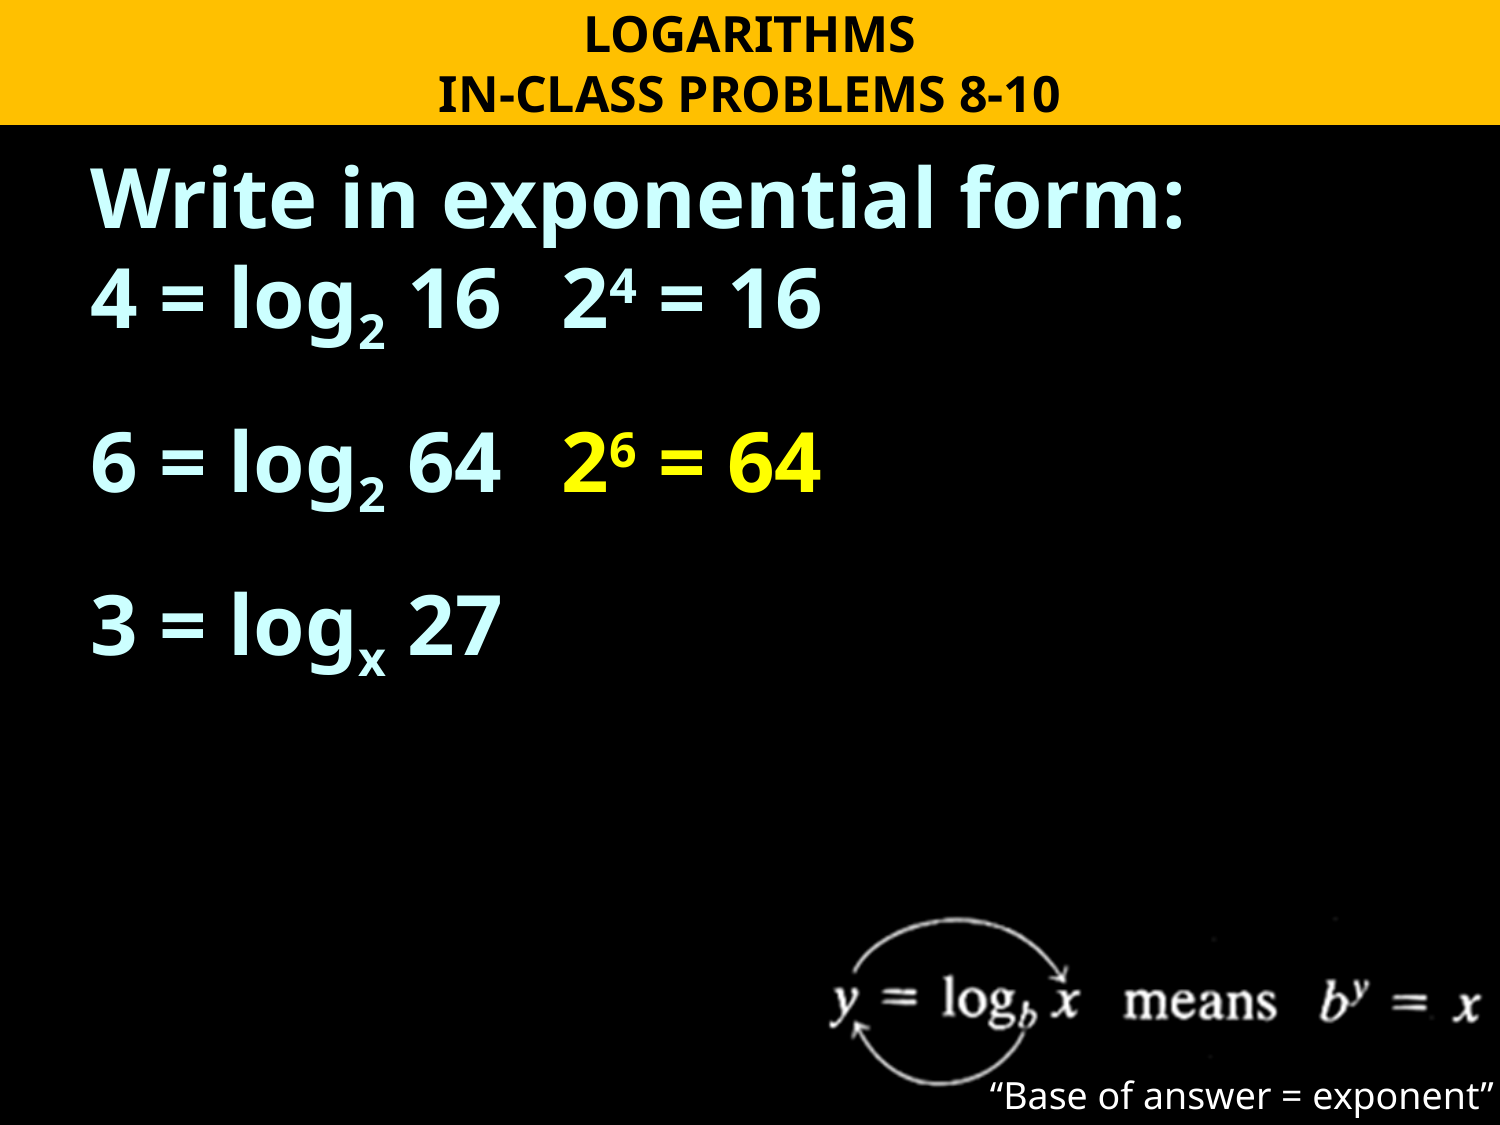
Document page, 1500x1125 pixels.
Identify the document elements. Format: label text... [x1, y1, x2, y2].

text_box “Base of answer = exponent” [975, 1064, 1500, 1125]
picture [806, 912, 1487, 1093]
text_box LOGARITHMS IN-CLASS PROBLEMS 8-10 [0, 0, 1500, 125]
list Write in exponential form: 4 = log2 16 24 = 16 6 = log2 64 26 = 64 3 = logx 27 [75, 137, 1425, 1063]
